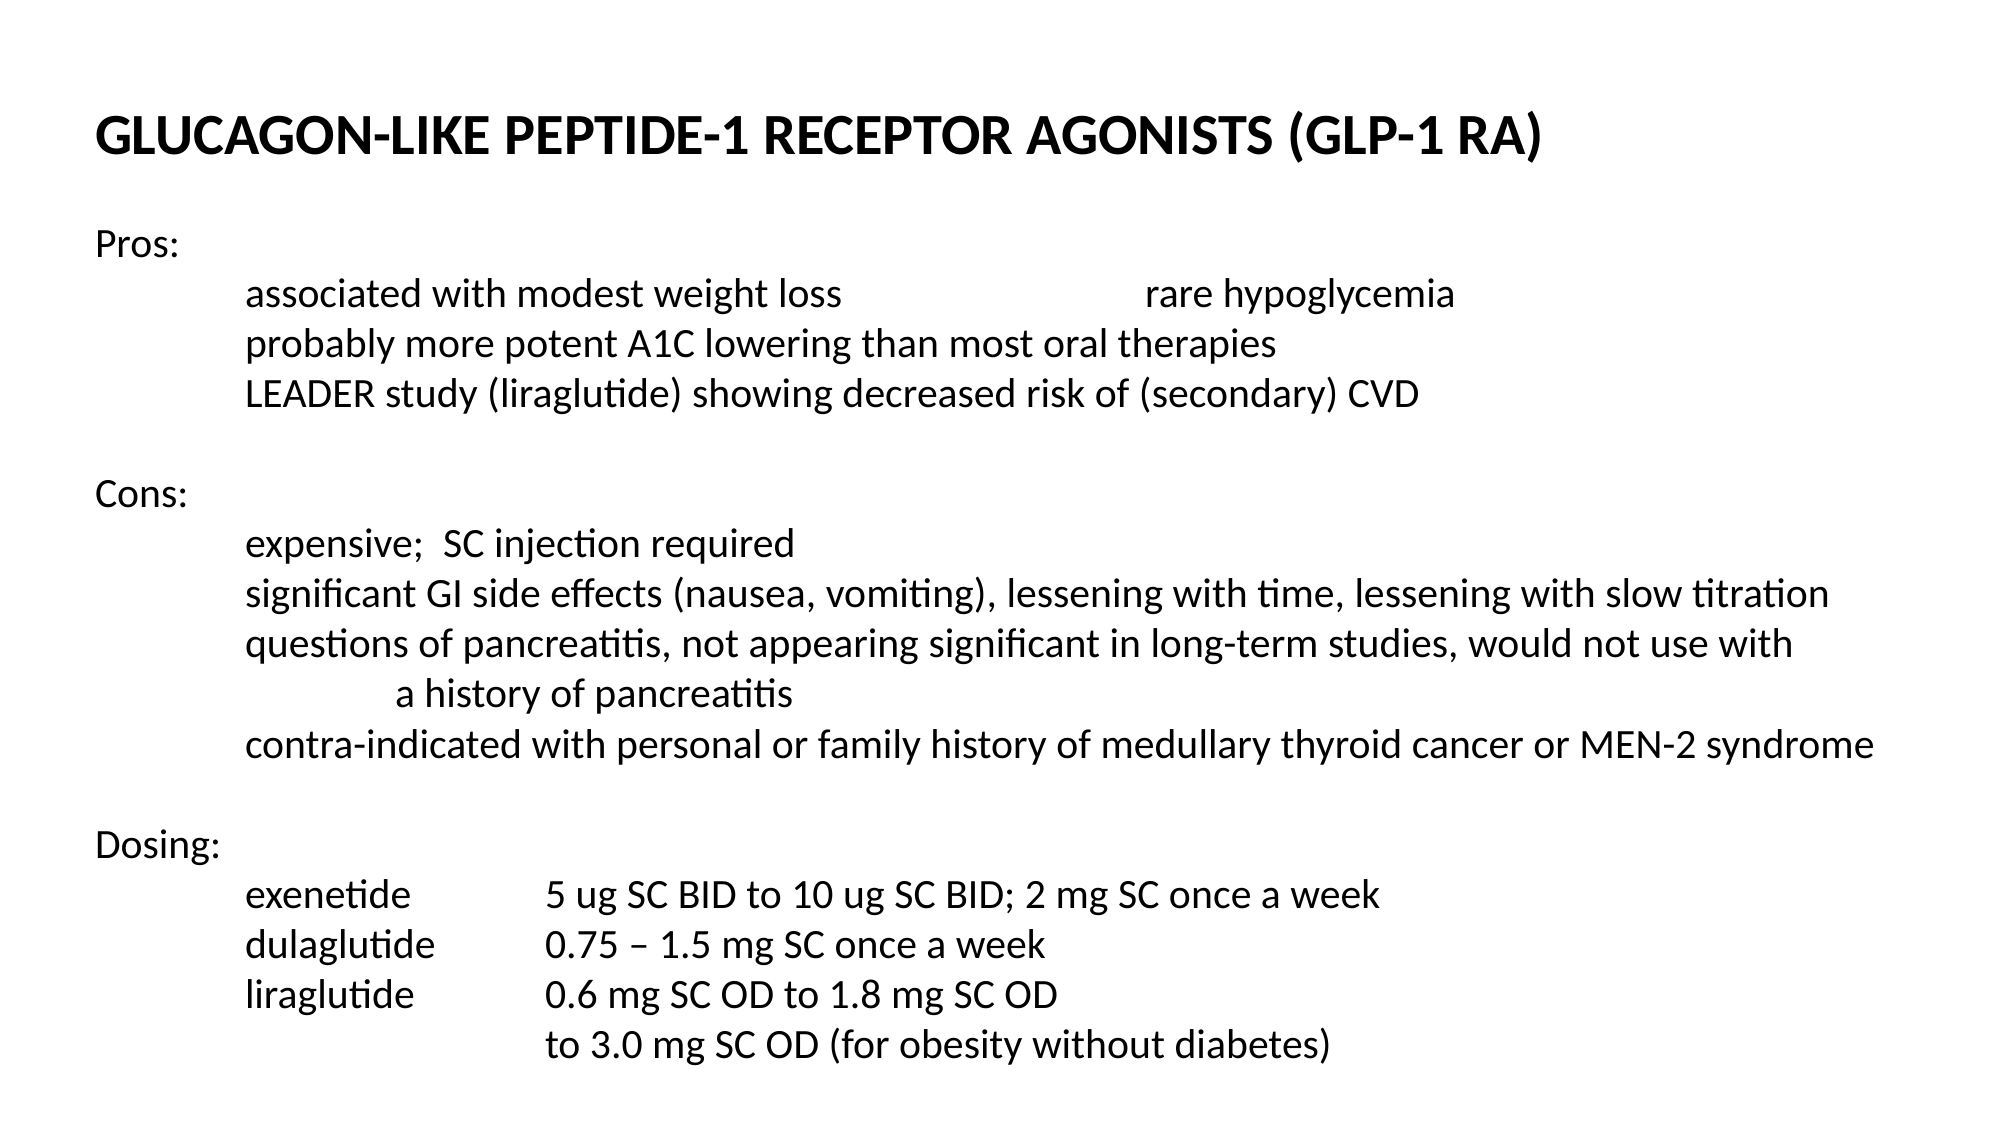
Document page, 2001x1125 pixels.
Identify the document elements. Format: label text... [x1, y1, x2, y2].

text_box GLUCAGON-LIKE PEPTIDE-1 RECEPTOR AGONISTS (GLP-1 RA) Pros: associated with modest weight loss rare hypoglycemia probably more potent A1C lowering than most oral therapies LEADER study (liraglutide) showing decreased risk of (secondary) CVD Cons: expensive; SC injection required significant GI side effects (nausea, vomiting), lessening with time, lessening with slow titration questions of pancreatitis, not appearing significant in long-term studies, would not use with a history of pancreatitis contra-indicated with personal or family history of medullary thyroid cancer or MEN-2 syndrome Dosing: exenetide 5 ug SC BID to 10 ug SC BID; 2 mg SC once a week dulaglutide 0.75 – 1.5 mg SC once a week liraglutide 0.6 mg SC OD to 1.8 mg SC OD to 3.0 mg SC OD (for obesity without diabetes) [80, 88, 1948, 1074]
